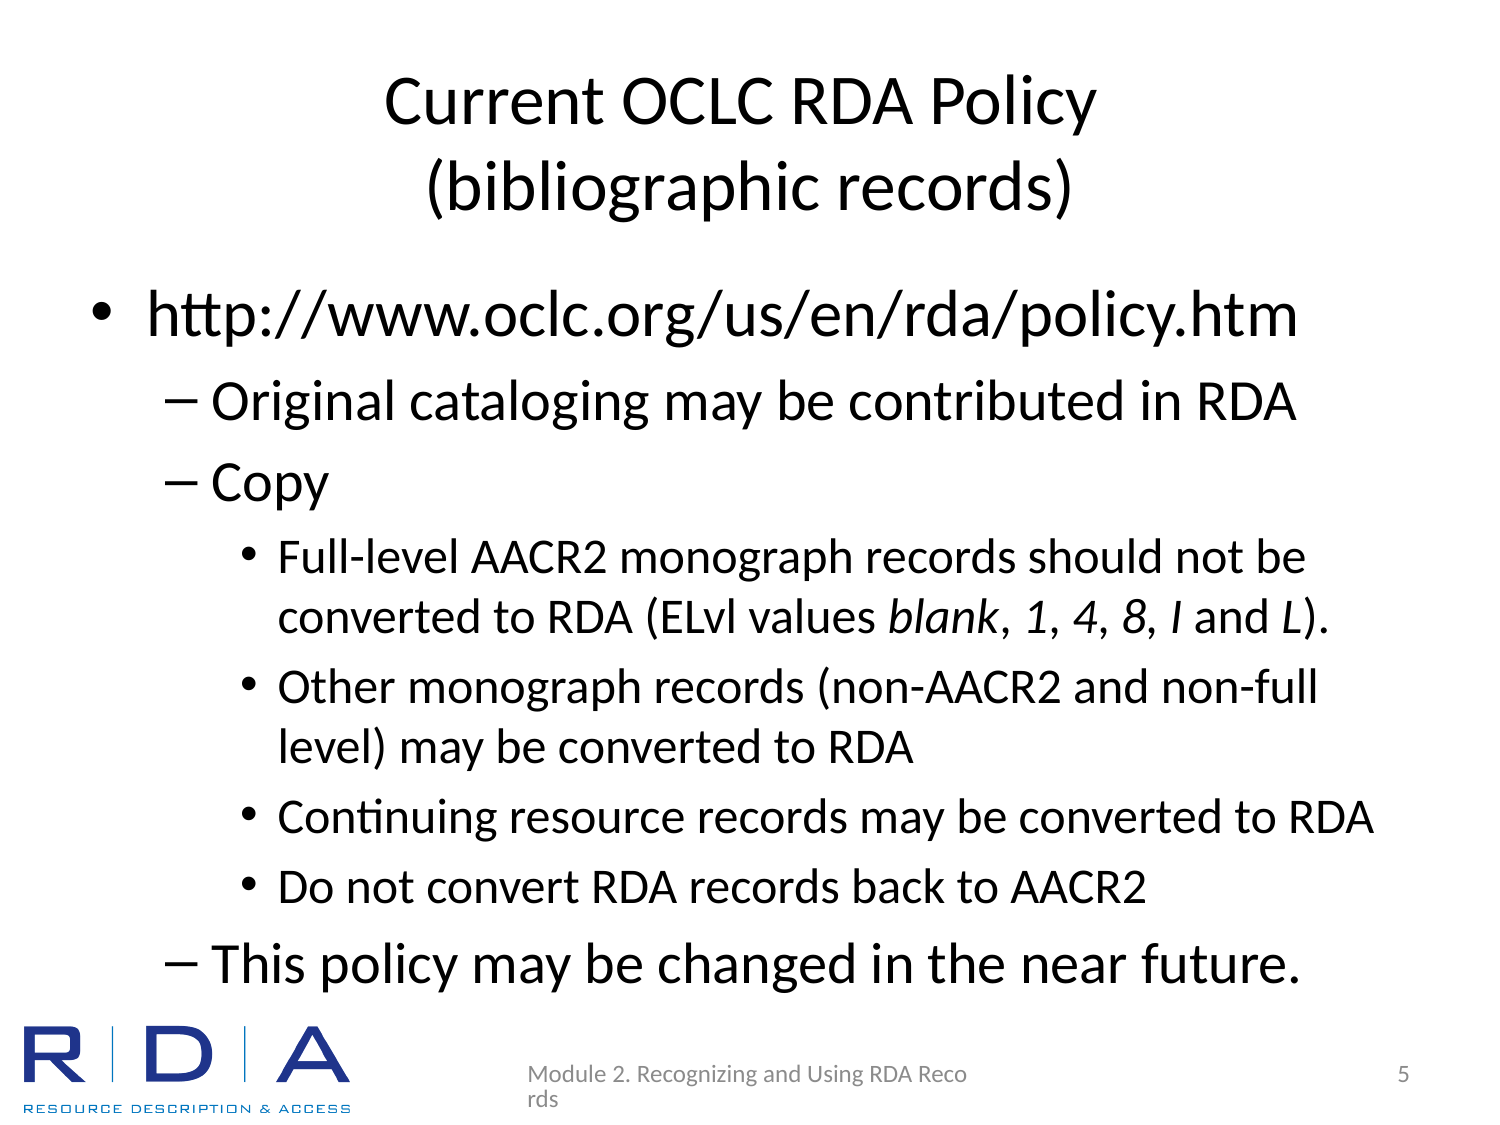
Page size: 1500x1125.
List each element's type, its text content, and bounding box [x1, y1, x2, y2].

list http://www.oclc.org/us/en/rda/policy.htm Original cataloging may be contributed in RDA Copy Full-level AACR2 monograph records should not be converted to RDA (ELvl values blank, 1, 4, 8, I and L). Other monograph records (non-AACR2 and non-full level) may be converted to RDA Continuing resource records may be converted to RDA Do not convert RDA records back to AACR2 This policy may be changed in the near future. [75, 262, 1425, 1005]
title Current OCLC RDA Policy (bibliographic records) [75, 45, 1425, 233]
footer Module 2. Recognizing and Using RDA Records [512, 1042, 988, 1103]
slide_number 5 [1074, 1042, 1425, 1103]
picture [24, 1022, 350, 1113]
